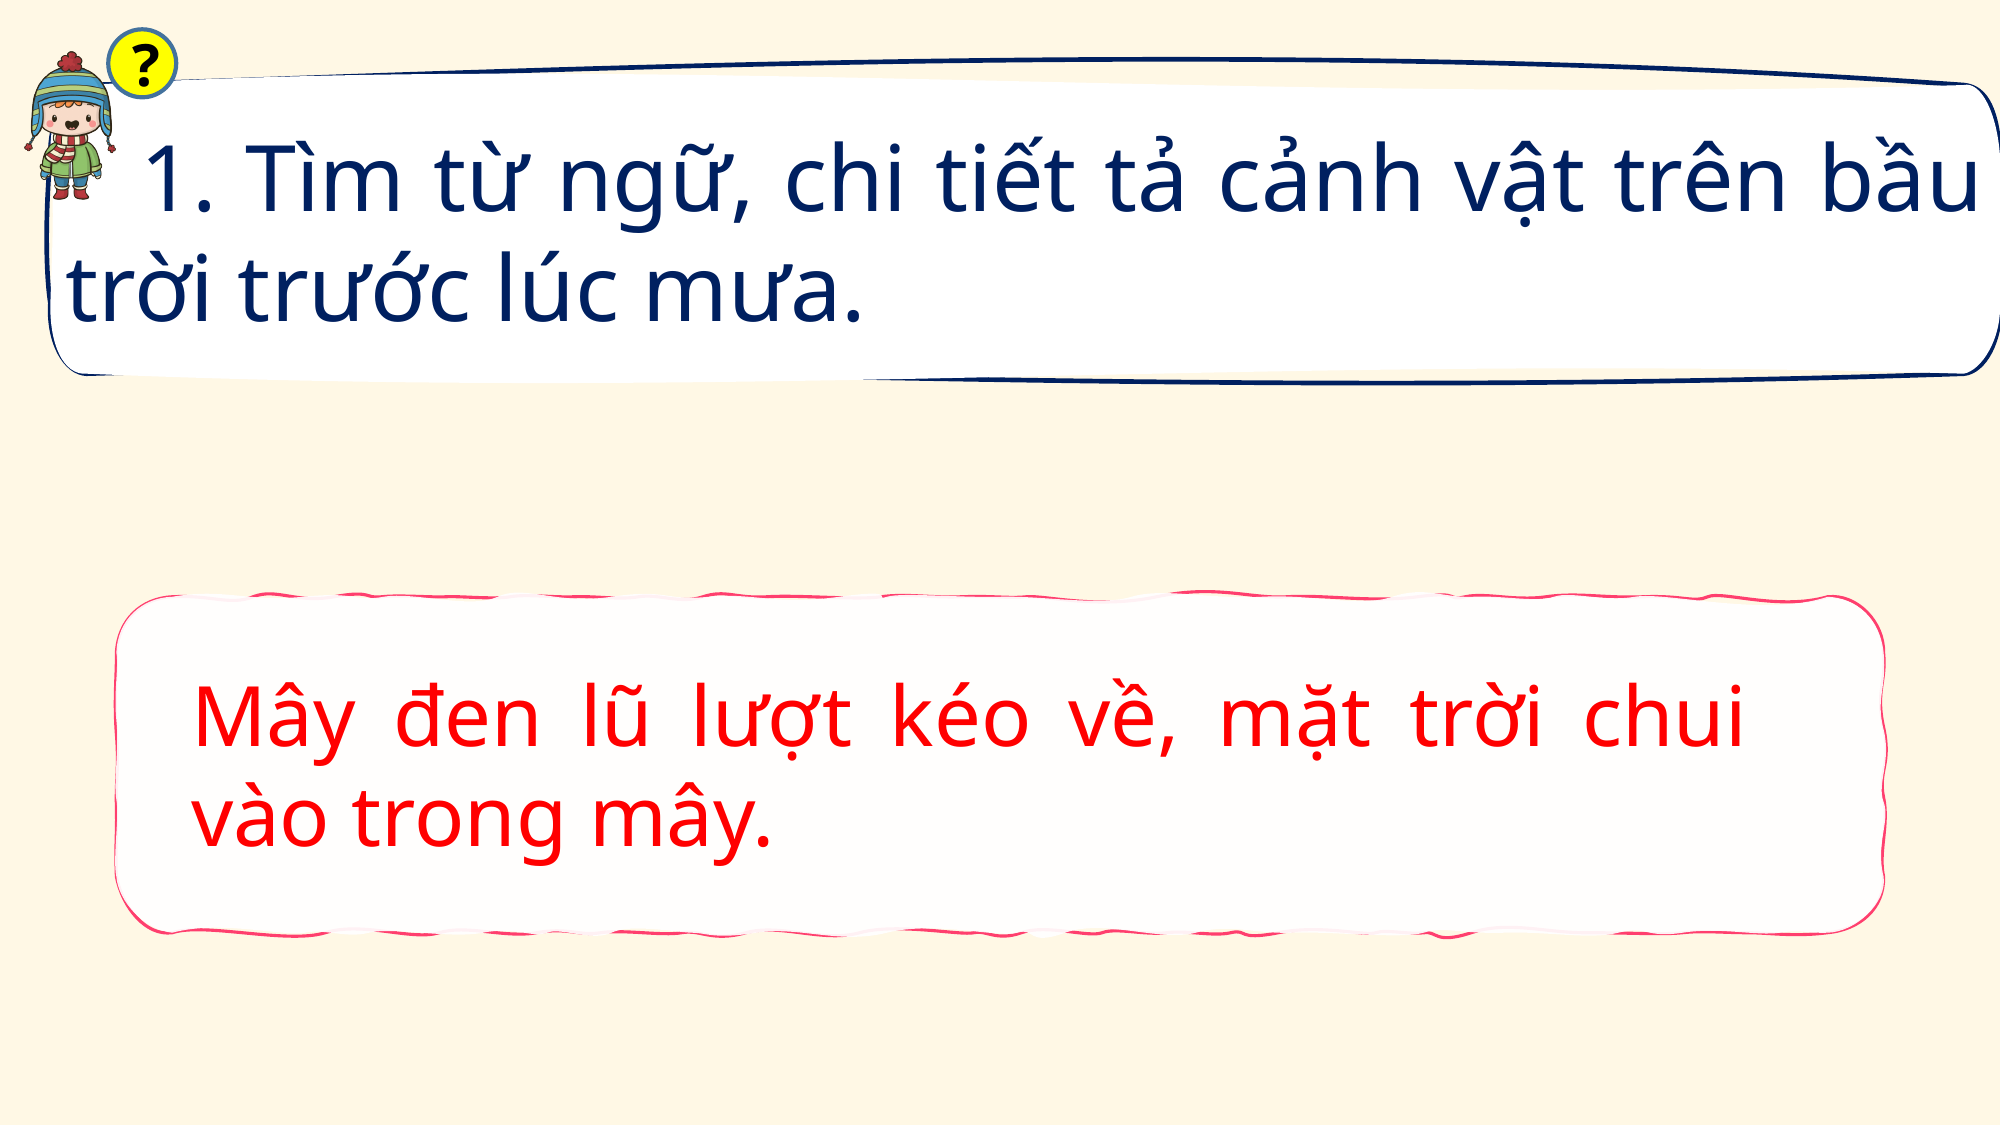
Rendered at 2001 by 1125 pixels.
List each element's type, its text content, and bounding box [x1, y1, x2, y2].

text_box [113, 589, 1889, 940]
text_box Mây đen lũ lượt kéo về, mặt trời chui vào trong mây. [176, 656, 1764, 871]
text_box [24, 29, 2000, 374]
